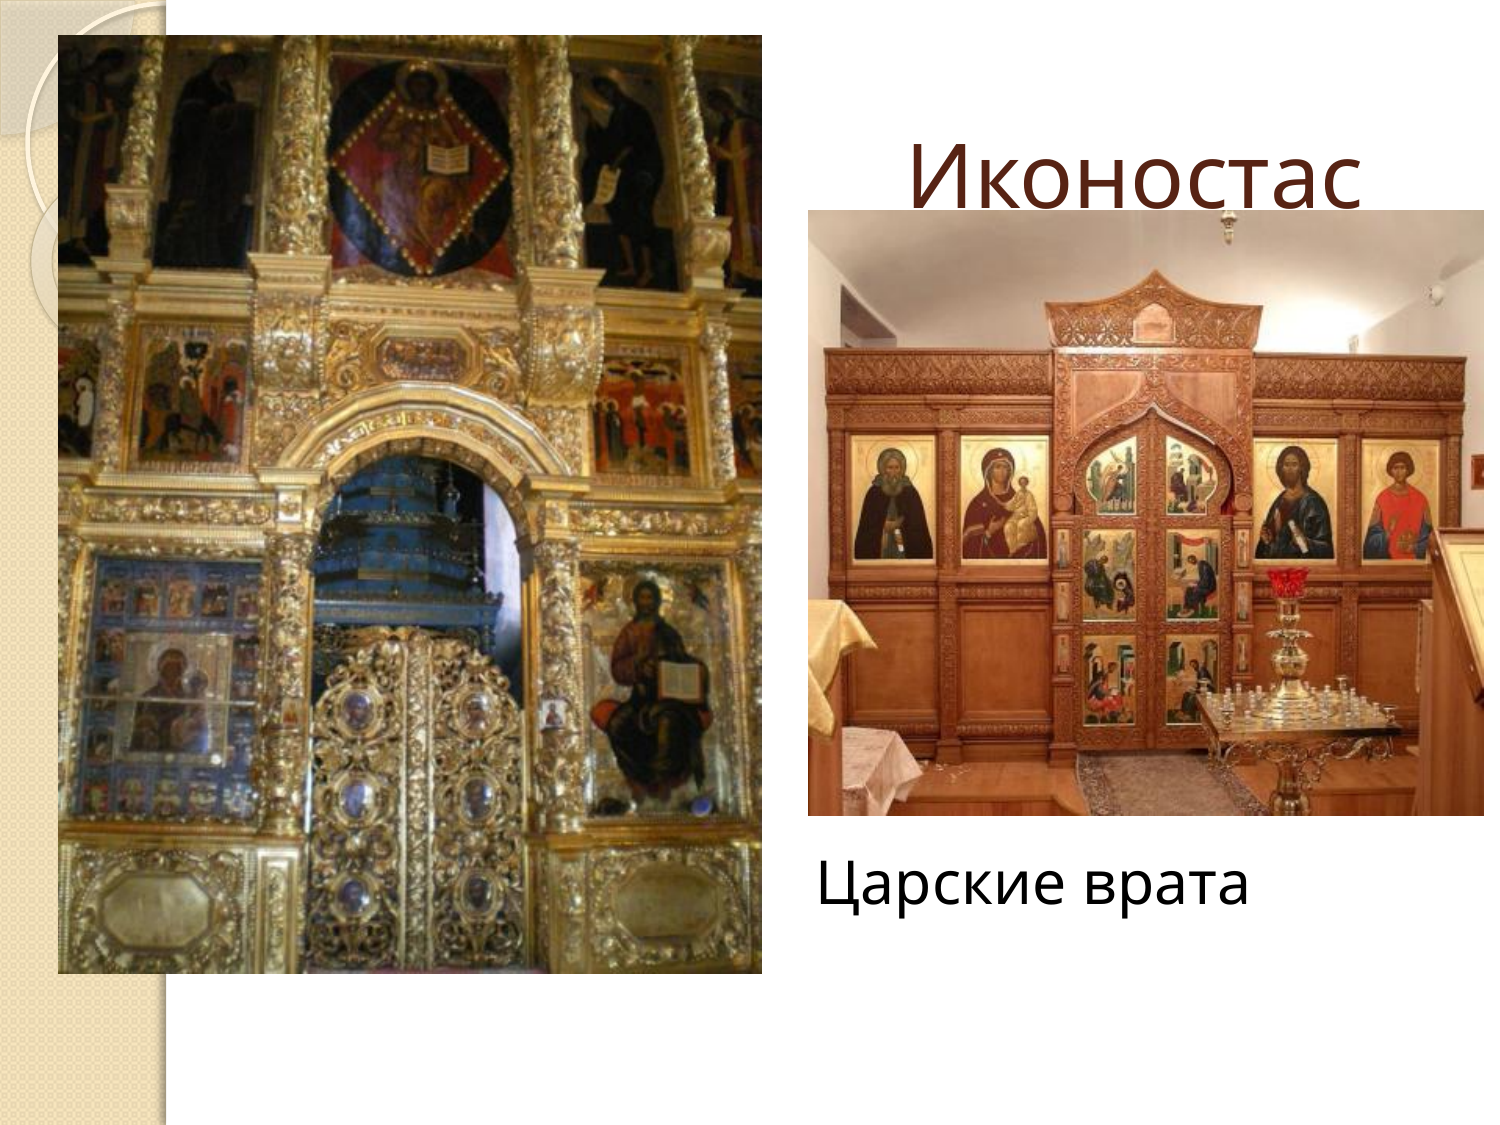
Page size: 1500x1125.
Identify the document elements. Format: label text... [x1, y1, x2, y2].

picture [808, 210, 1484, 817]
picture [58, 34, 762, 974]
title Иконостас [890, 93, 1395, 207]
subtitle Царские врата [796, 843, 1276, 938]
